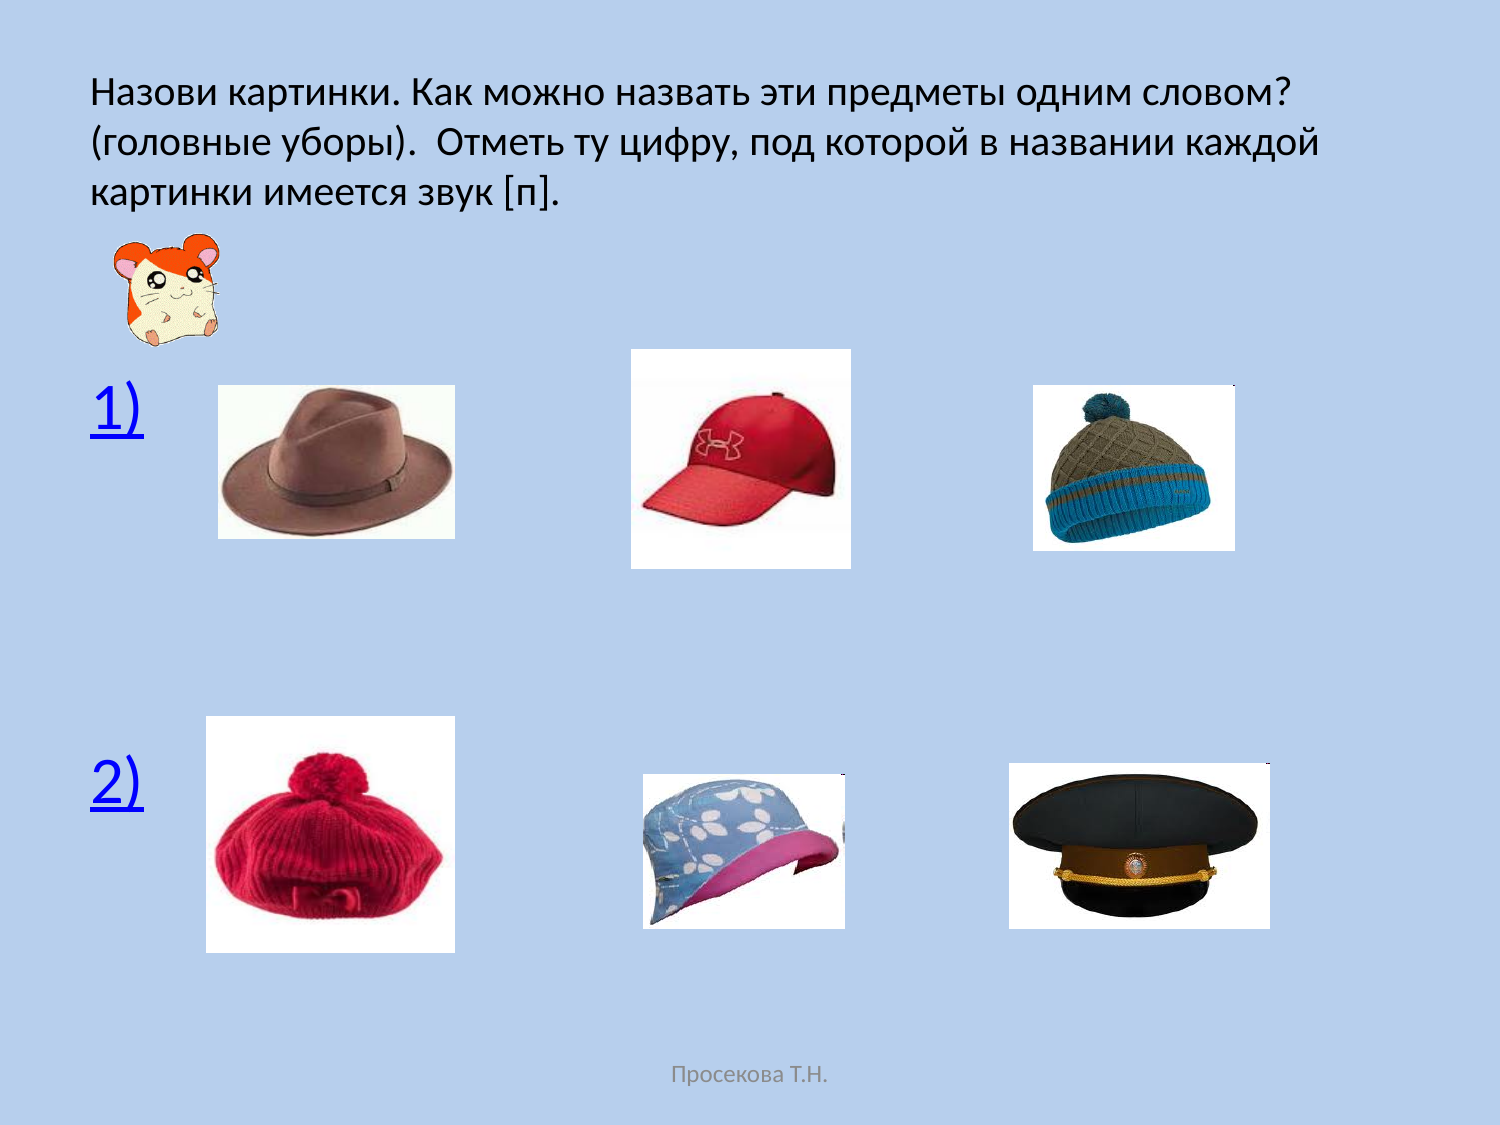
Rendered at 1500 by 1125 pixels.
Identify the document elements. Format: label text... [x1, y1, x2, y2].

picture [643, 774, 845, 929]
picture [218, 385, 455, 540]
picture [206, 715, 455, 953]
picture [1033, 385, 1235, 551]
picture [1009, 762, 1271, 929]
title Назови картинки. Как можно назвать эти предметы одним словом? (головные уборы). Отметь ту цифру, под которой в названии каждой картинки имеется звук [п]. [75, 45, 1425, 233]
picture [631, 349, 851, 569]
picture [112, 230, 226, 351]
list 1) 2) [75, 262, 1425, 1005]
footer Просекова Т.Н. [512, 1042, 988, 1103]
